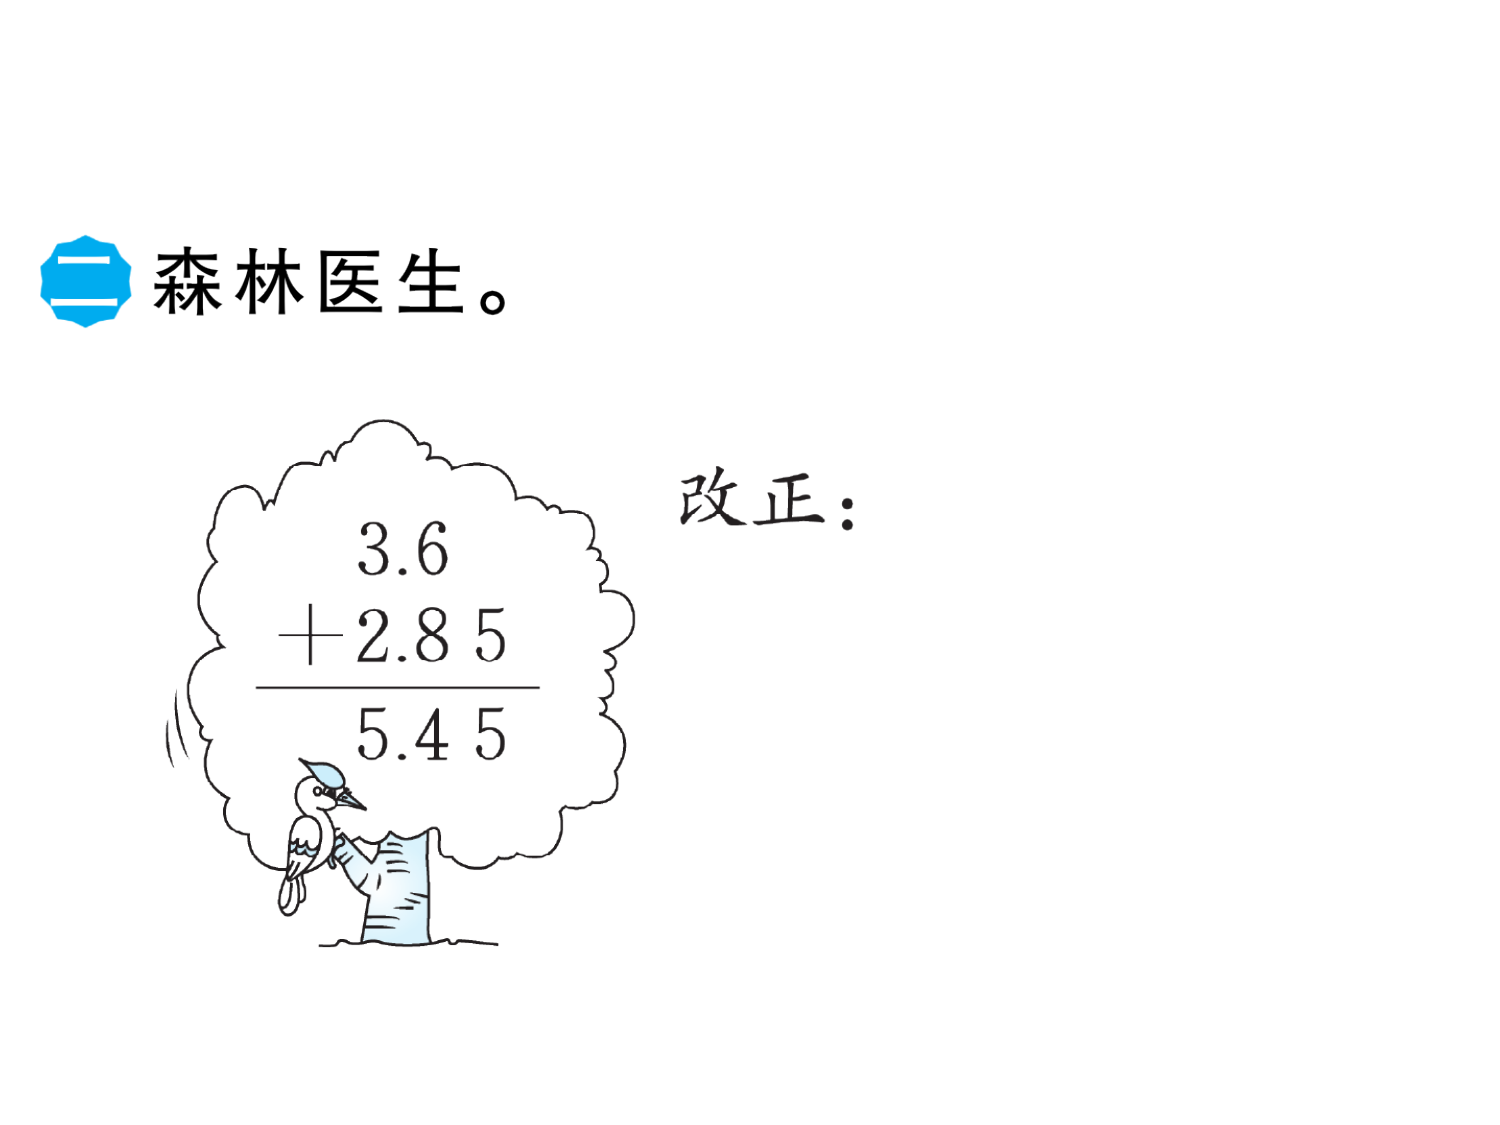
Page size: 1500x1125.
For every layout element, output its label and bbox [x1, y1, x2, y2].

picture [35, 177, 1453, 987]
